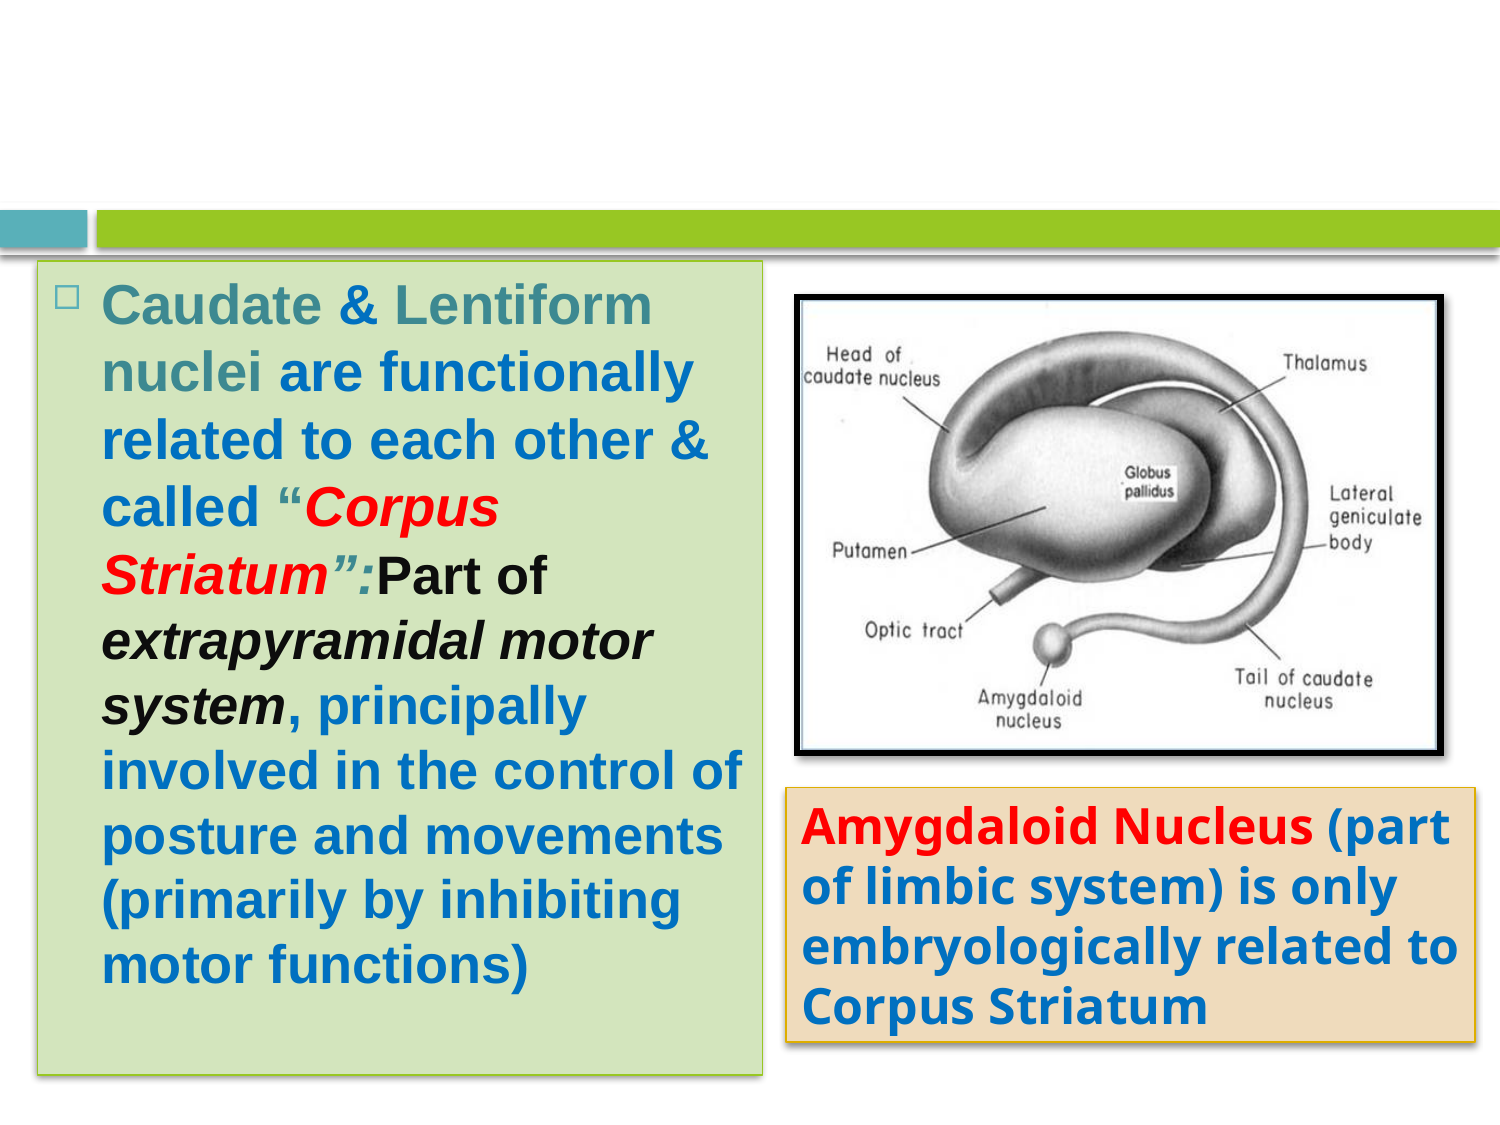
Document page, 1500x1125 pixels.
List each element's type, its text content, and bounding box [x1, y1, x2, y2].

text_box Amygdaloid Nucleus (part of limbic system) is only embryologically related to Corpus Striatum [785, 787, 1476, 1043]
list Caudate & Lentiform nuclei are functionally related to each other & called “Corpus Striatum”:Part of extrapyramidal motor system, principally involved in the control of posture and movements (primarily by inhibiting motor functions) [37, 260, 763, 1076]
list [799, 299, 1438, 751]
